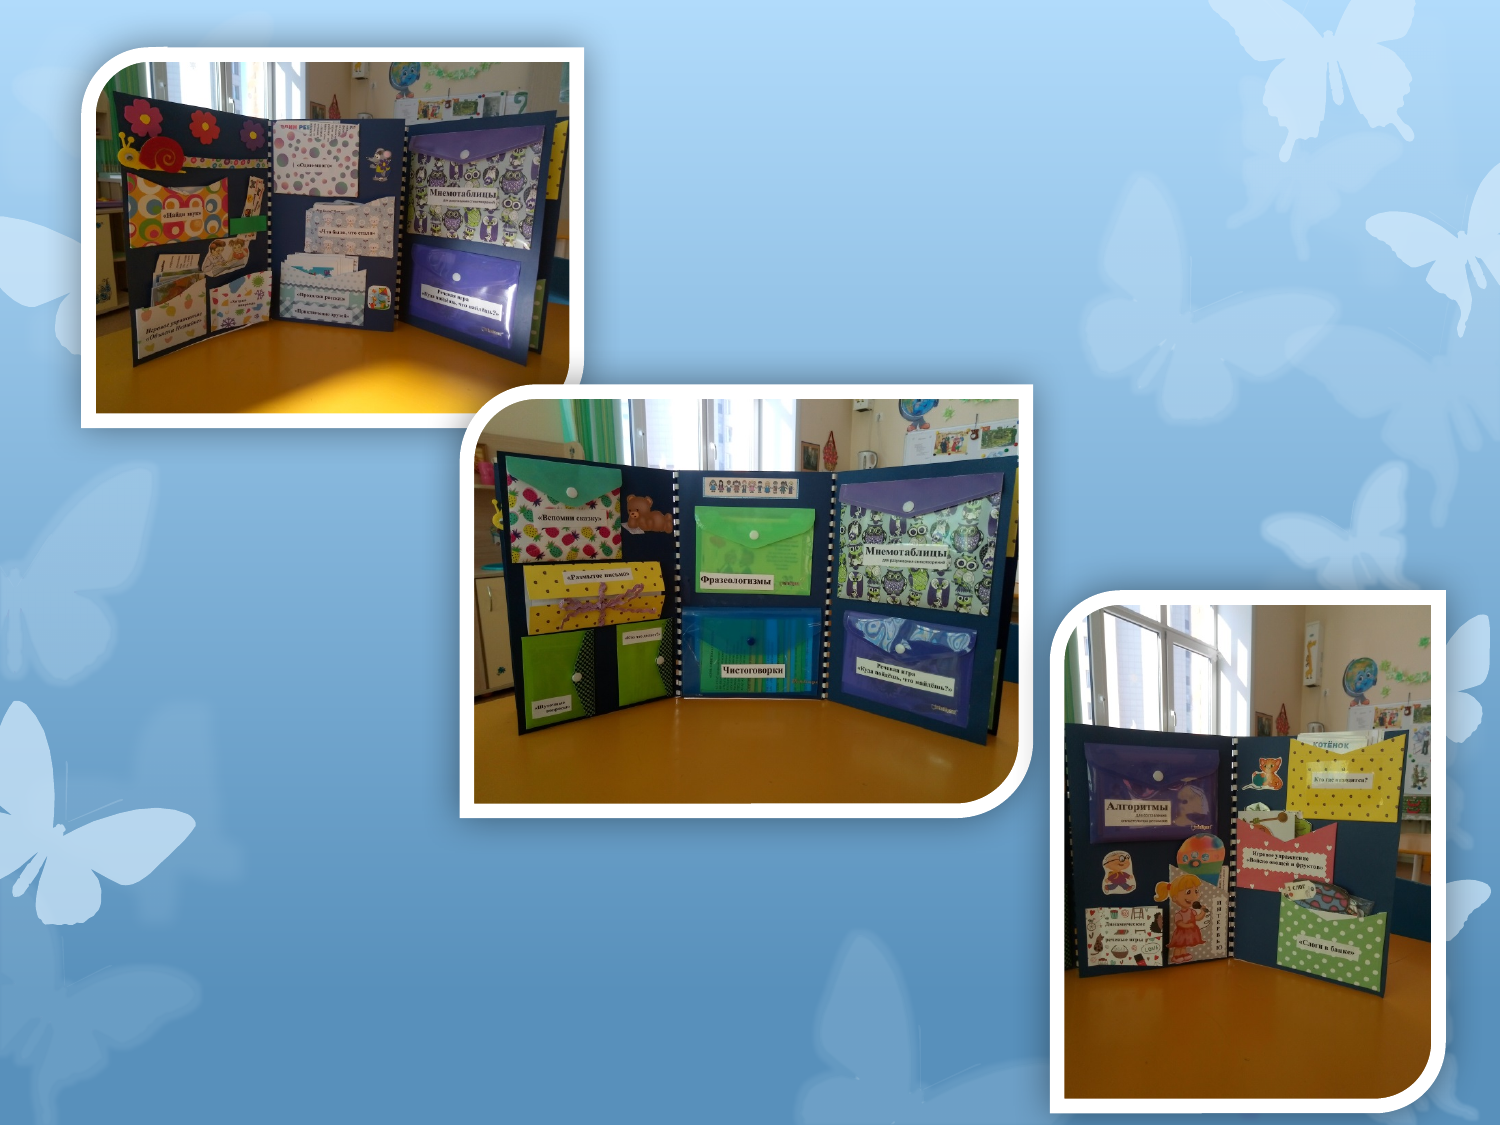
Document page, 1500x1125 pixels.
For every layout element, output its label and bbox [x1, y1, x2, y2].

list [87, 54, 578, 422]
picture [466, 391, 1027, 812]
picture [1056, 596, 1439, 1107]
